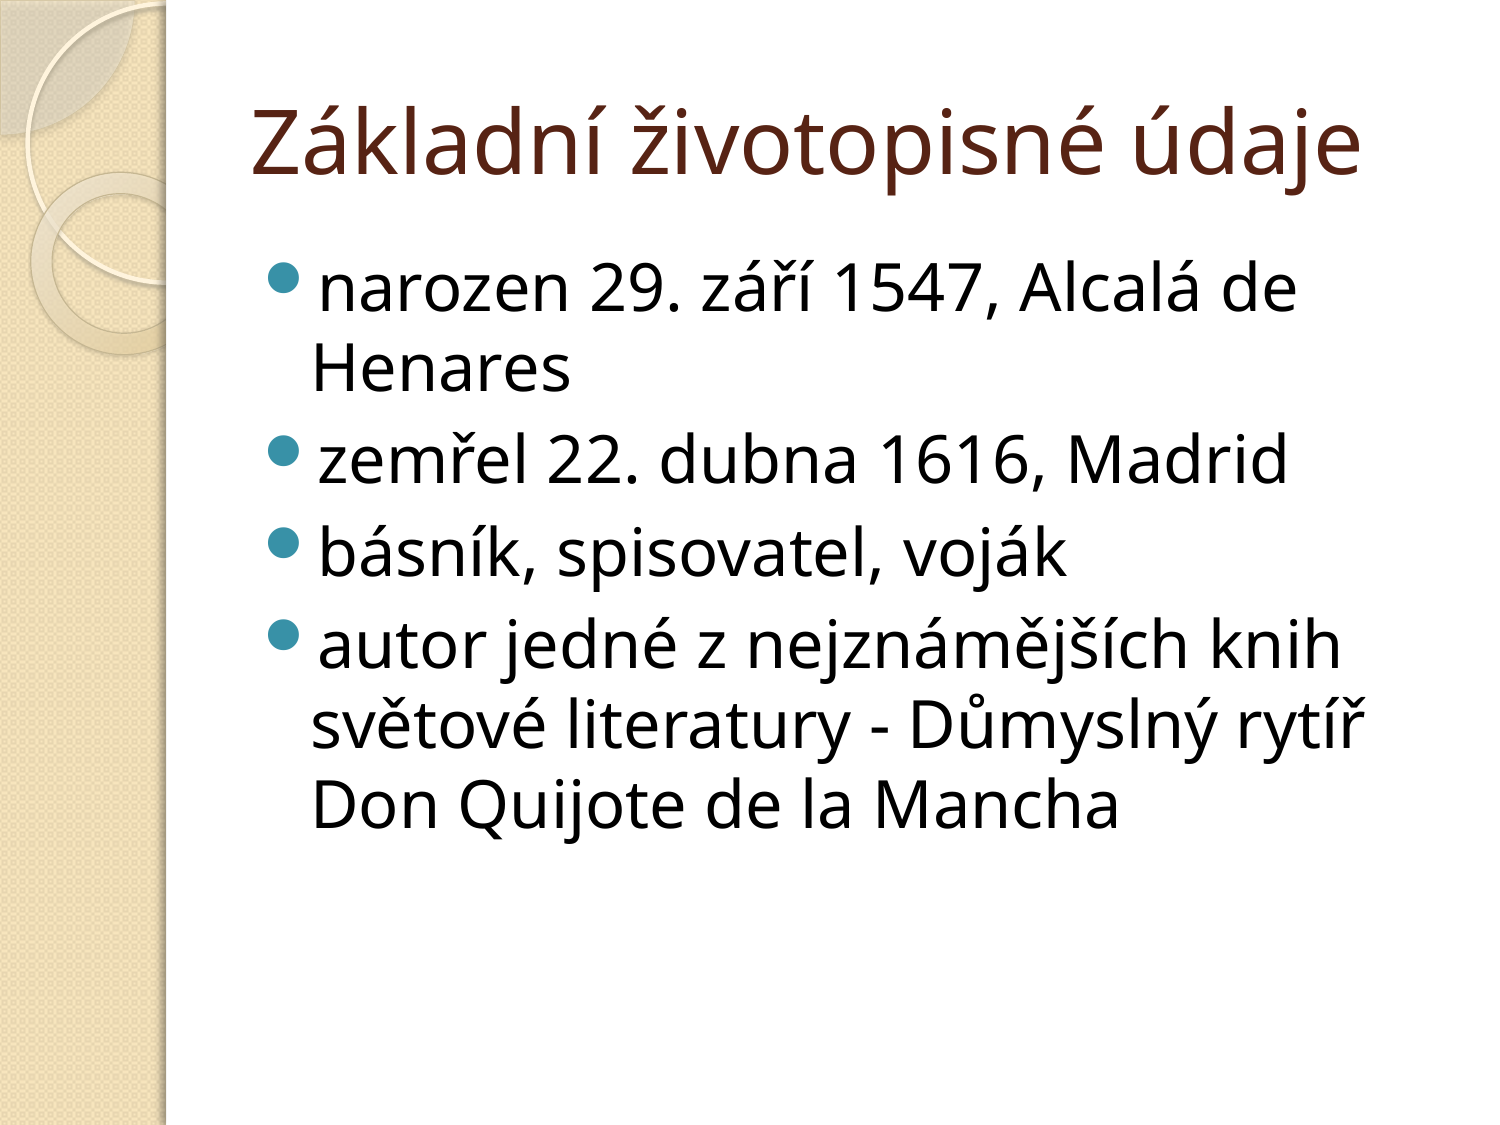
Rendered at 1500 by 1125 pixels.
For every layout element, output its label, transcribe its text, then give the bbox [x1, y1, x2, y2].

list narozen 29. září 1547, Alcalá de Henares zemřel 22. dubna 1616, Madrid básník, spisovatel, voják autor jedné z nejznámějších knih světové literatury - Důmyslný rytíř Don Quijote de la Mancha [235, 237, 1466, 1025]
title Základní životopisné údaje [235, 45, 1466, 233]
